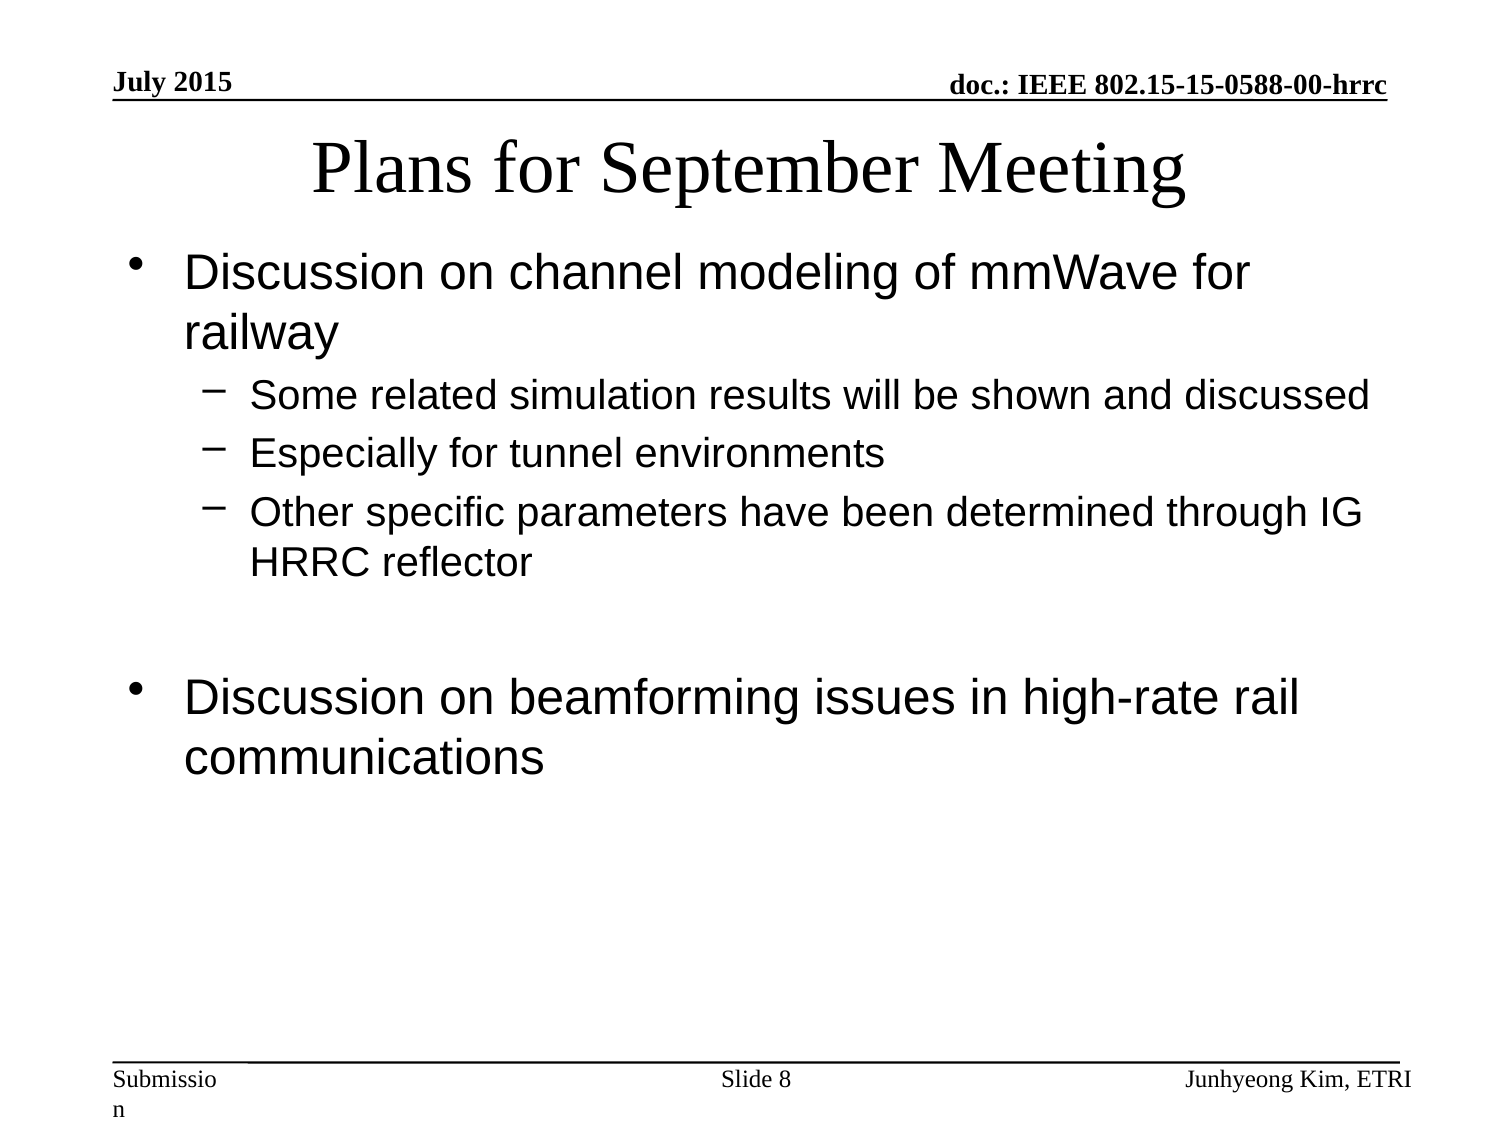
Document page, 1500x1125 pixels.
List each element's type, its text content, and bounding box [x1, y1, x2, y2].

footer Junhyeong Kim, ETRI [900, 1062, 1413, 1093]
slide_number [112, 62, 375, 98]
list Discussion on channel modeling of mmWave for railway Some related simulation results will be shown and discussed Especially for tunnel environments Other specific parameters have been determined through IG HRRC reflector Discussion on beamforming issues in high-rate rail communications [112, 231, 1388, 1000]
slide_number Slide 8 [712, 1062, 800, 1093]
title Plans for September Meeting [112, 112, 1388, 213]
